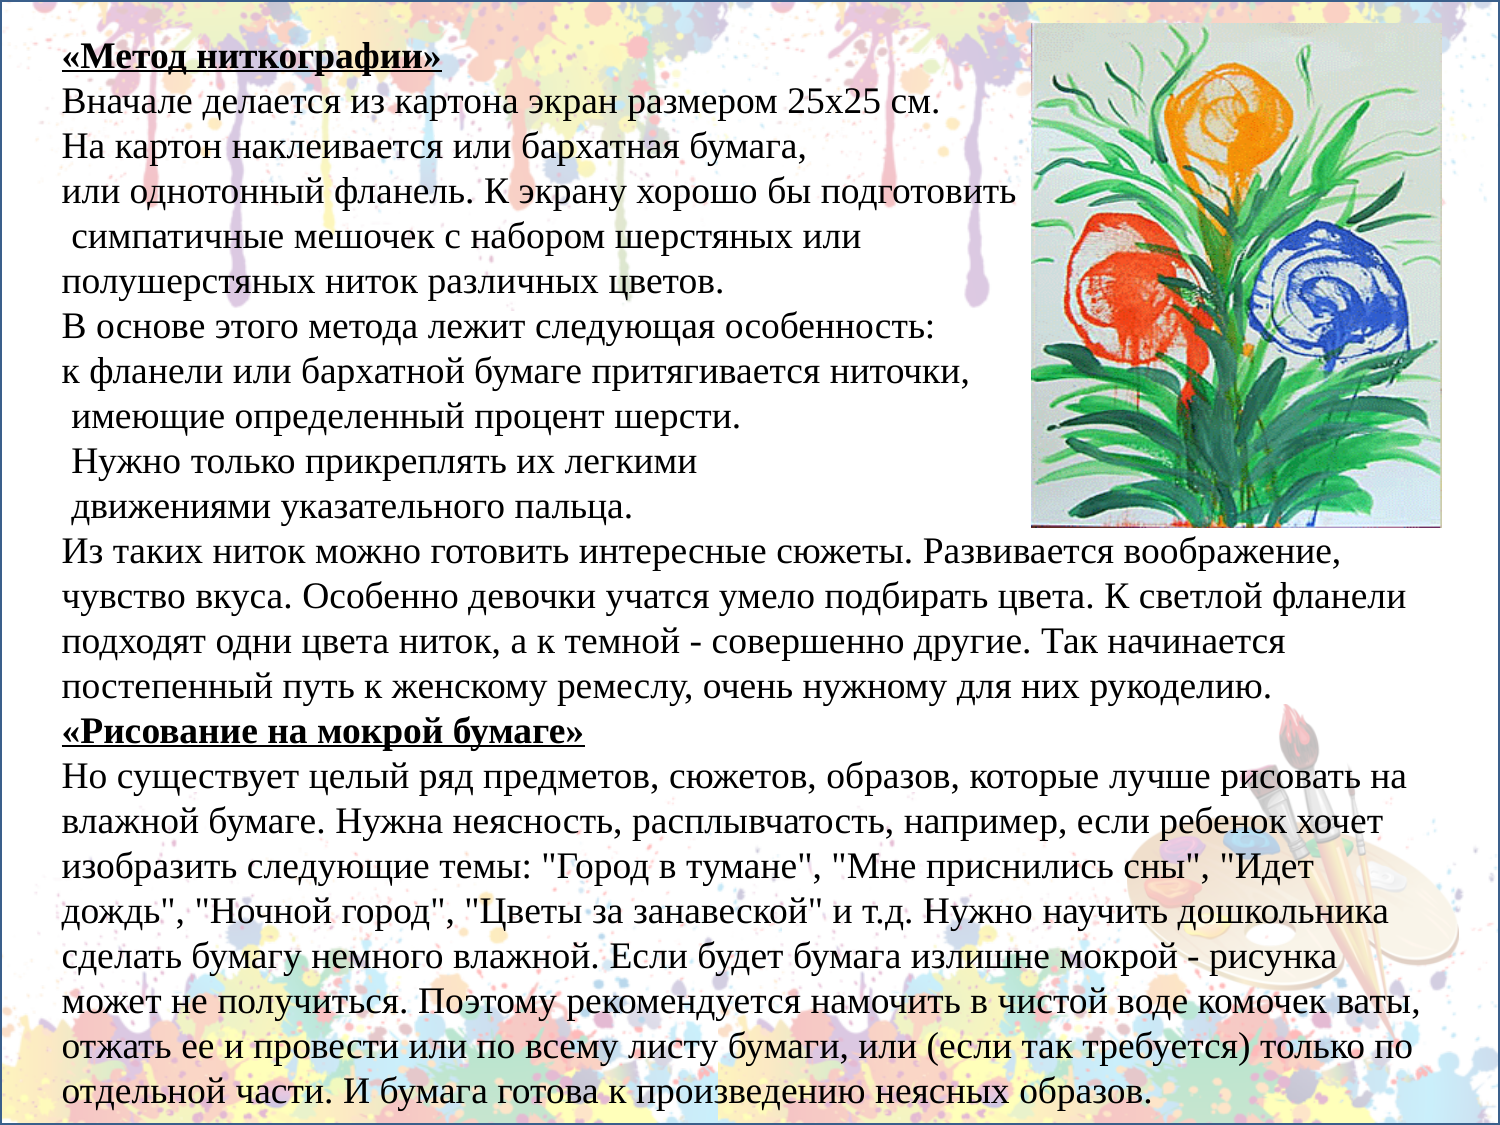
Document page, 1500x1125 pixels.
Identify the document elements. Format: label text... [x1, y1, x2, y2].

picture [1031, 23, 1442, 528]
text_box «Метод ниткографии» Вначале делается из картона экран размером 25х25 см. На картон наклеивается или бархатная бумага, или однотонный фланель. К экрану хорошо бы подготовить симпатичные мешочек с набором шерстяных или полушерстяных ниток различных цветов. В основе этого метода лежит следующая особенность: к фланели или бархатной бумаге притягивается ниточки, имеющие определенный процент шерсти. Нужно только прикреплять их легкими движениями указательного пальца. Из таких ниток можно готовить интересные сюжеты. Развивается воображение, чувство вкуса. Особенно девочки учатся умело подбирать цвета. К светлой фланели подходят одни цвета ниток, а к темной - совершенно другие. Так начинается постепенный путь к женскому ремеслу, очень нужному для них рукоделию. «Рисование на мокрой бумаге» Но существует целый ряд предметов, сюжетов, образов, которые лучше рисовать на влажной бумаге. Нужна неясность, расплывчатость, например, если ребенок хочет изобразить следующие темы: "Город в тумане", "Мне приснились сны", "Идет дождь", "Ночной город", "Цветы за занавеской" и т.д. Нужно научить дошкольника сделать бумагу немного влажной. Если будет бумага излишне мокрой - рисунка может не получиться. Поэтому рекомендуется намочить в чистой воде комочек ваты, отжать ее и провести или по всему листу бумаги, или (если так требуется) только по отдельной части. И бумага готова к произведению неясных образов. [46, 23, 1454, 1119]
